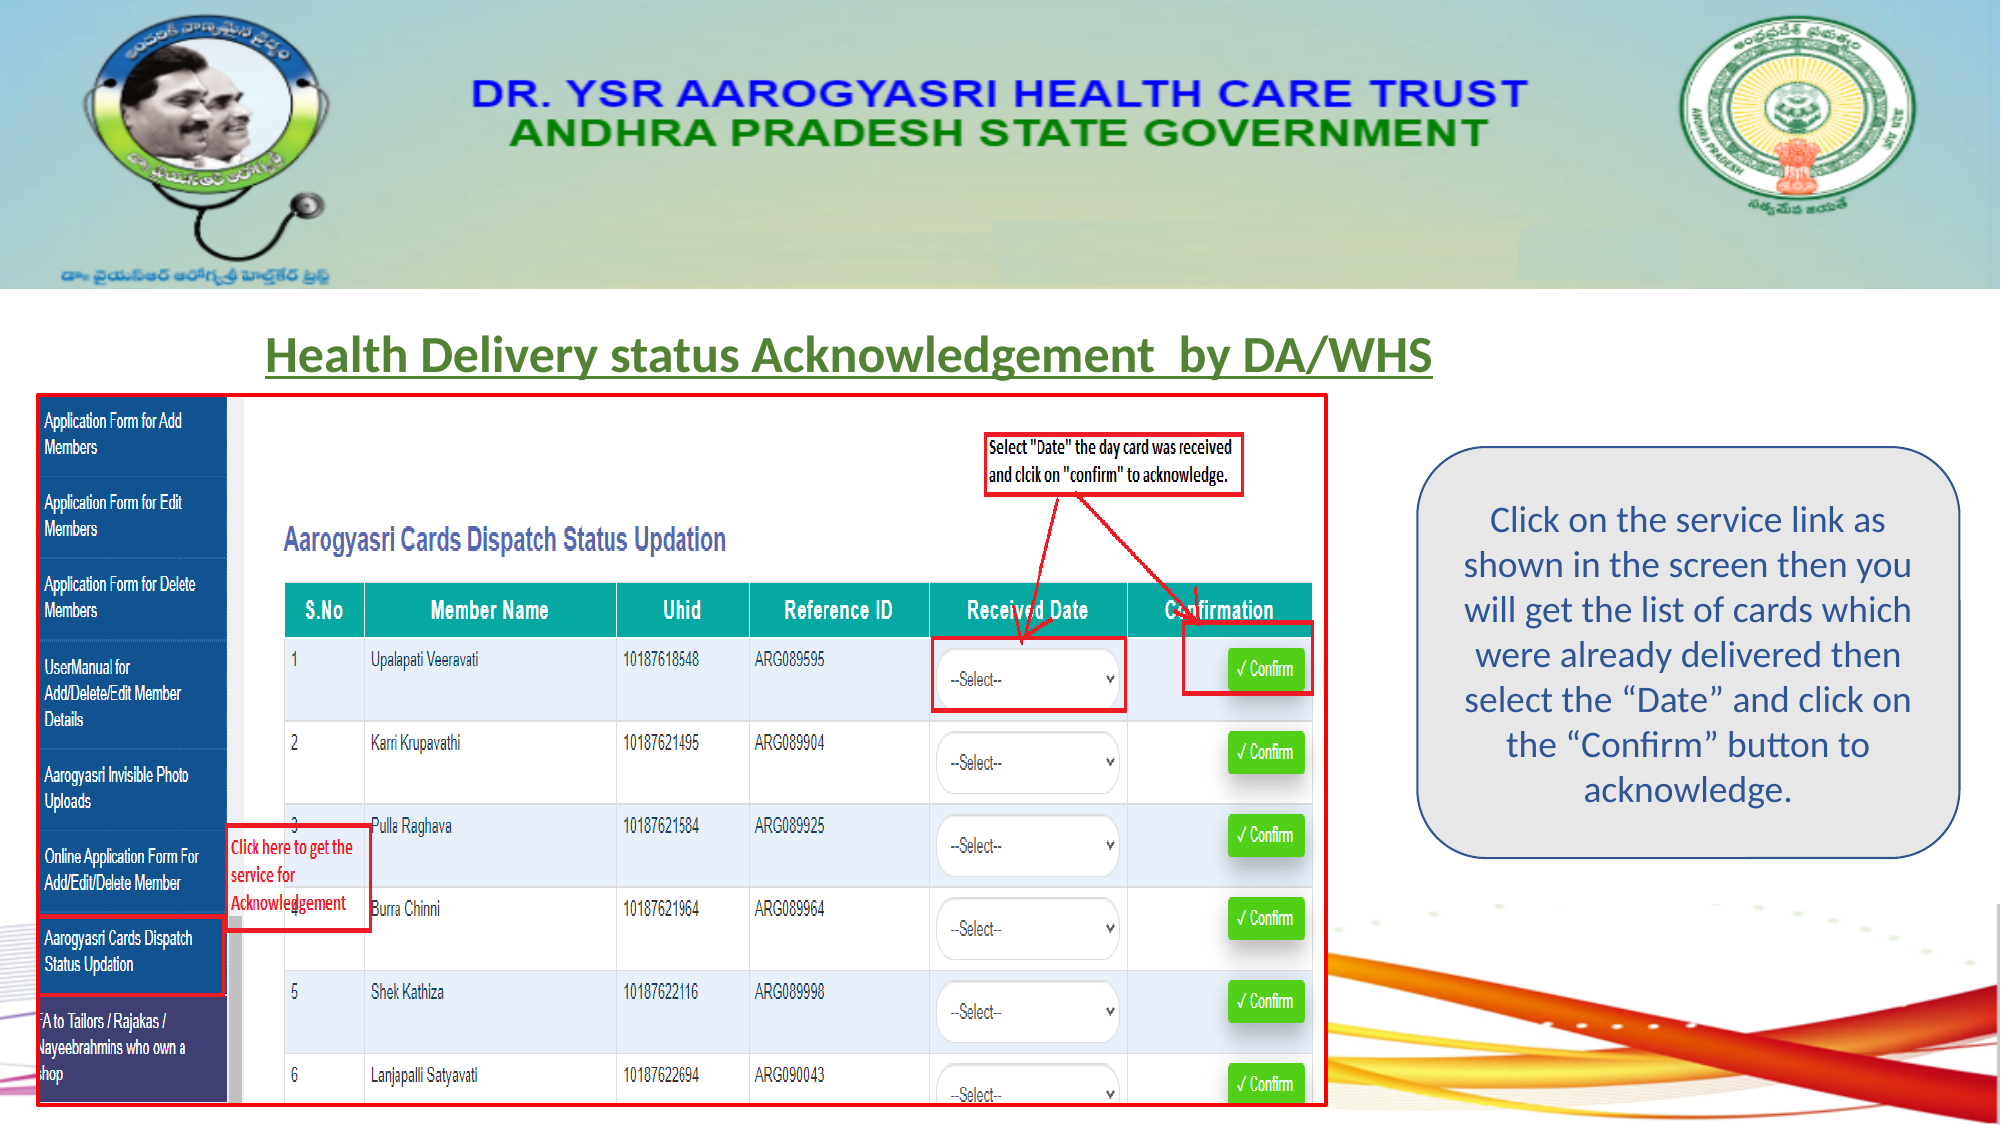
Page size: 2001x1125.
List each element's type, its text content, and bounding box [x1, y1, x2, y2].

picture [0, 396, 2000, 1125]
text_box Health Delivery status Acknowledgement by DA/WHS [250, 313, 1613, 391]
picture [0, 0, 2000, 290]
text_box Click on the service link as shown in the screen then you will get the list of cards which were already delivered then select the “Date” and click on the “Confirm” button to acknowledge. [1416, 446, 1961, 860]
